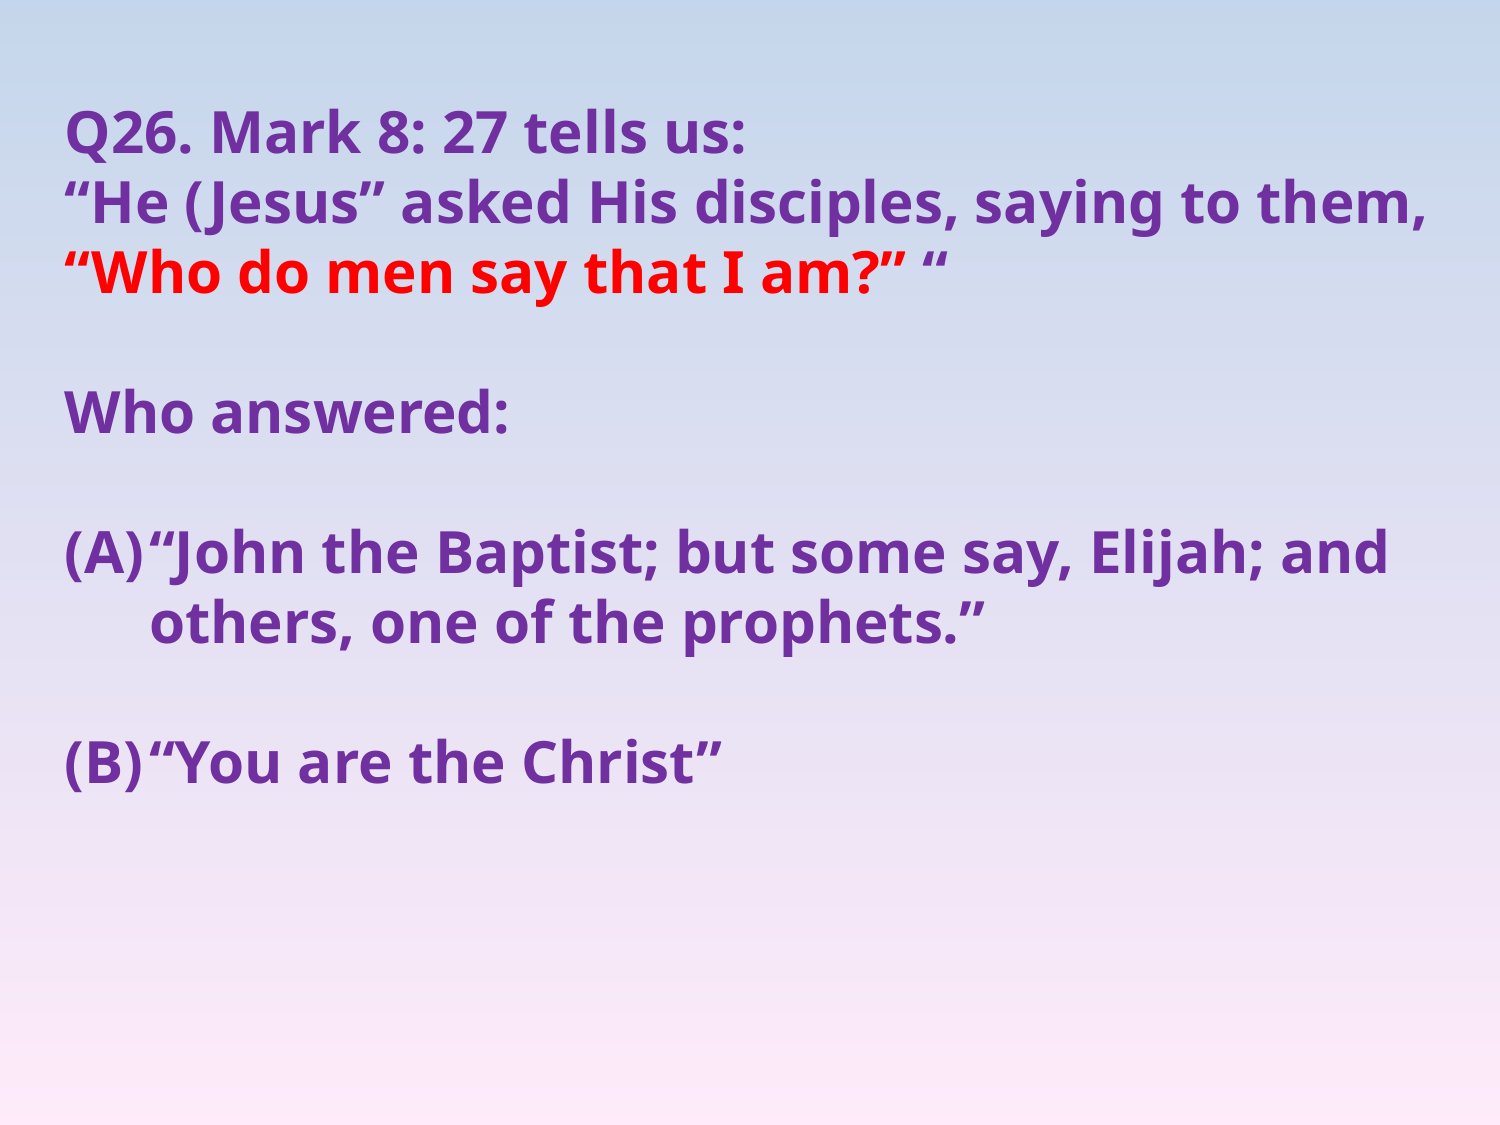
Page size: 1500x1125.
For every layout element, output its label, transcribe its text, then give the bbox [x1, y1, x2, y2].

text_box Q26. Mark 8: 27 tells us: “He (Jesus” asked His disciples, saying to them, “Who do men say that I am?” “ Who answered: “John the Baptist; but some say, Elijah; and others, one of the prophets.” “You are the Christ” [49, 87, 1500, 873]
